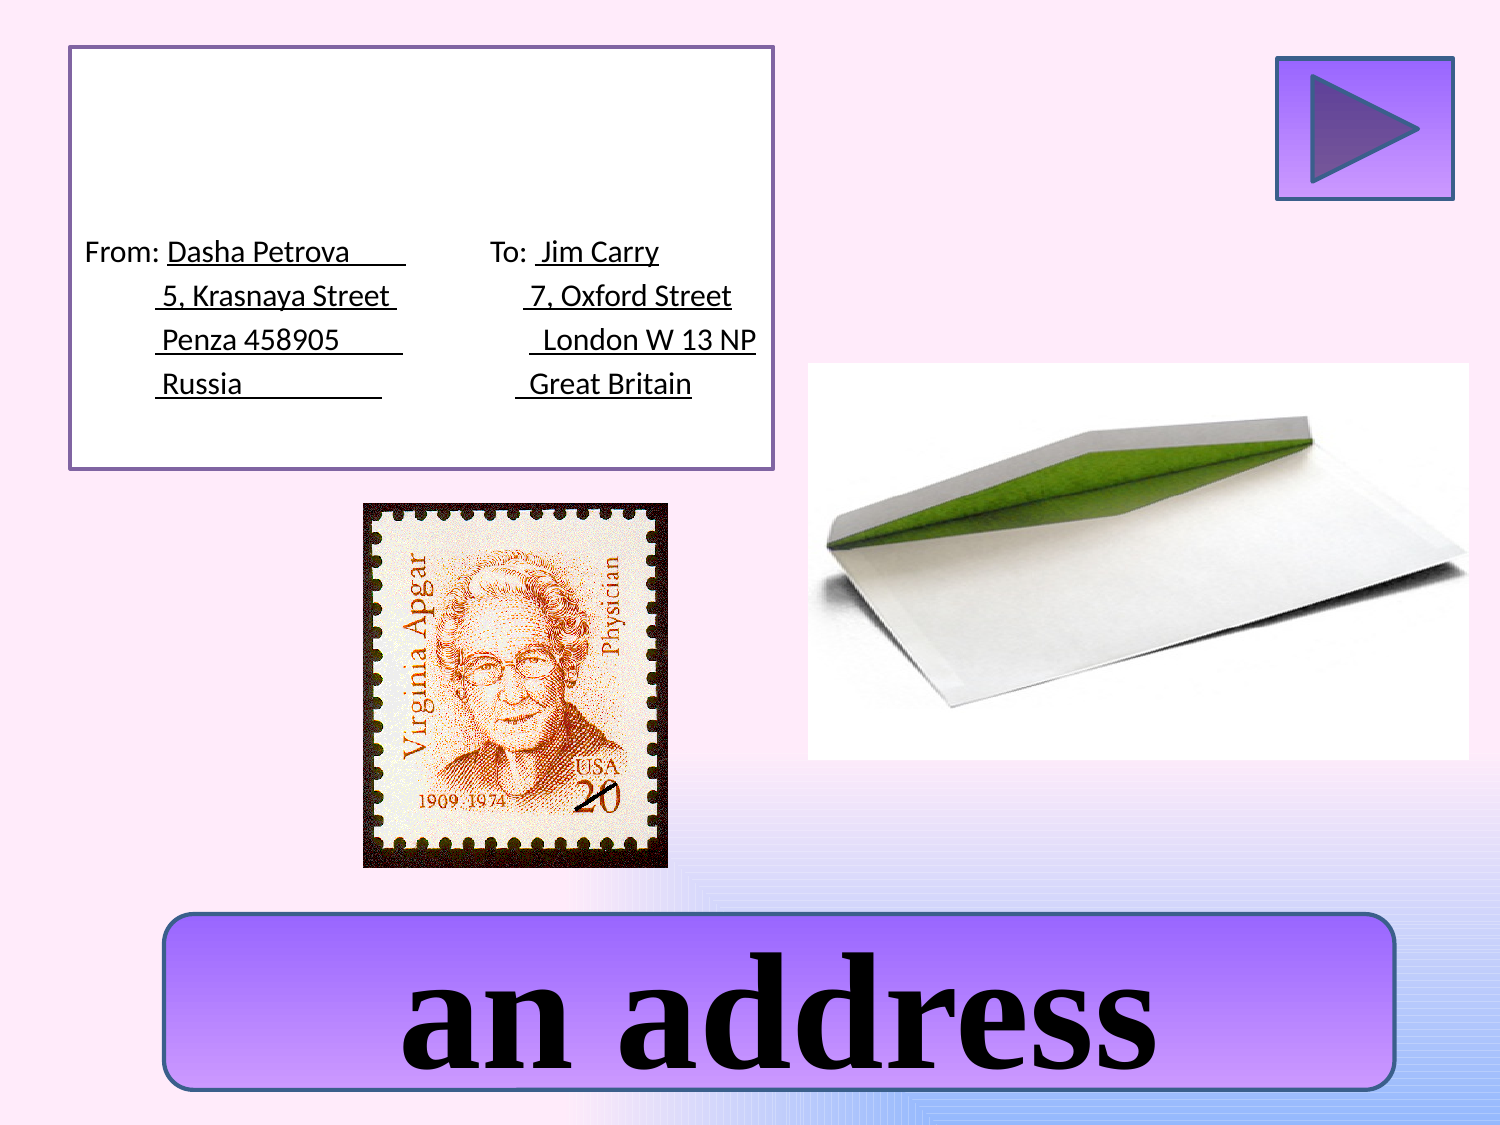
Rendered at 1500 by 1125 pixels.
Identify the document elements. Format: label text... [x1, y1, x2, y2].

picture [363, 503, 669, 868]
text_box From: Dasha Petrova To: Jim Carry 5, Krasnaya Street 7, Oxford Street Penza 458905 London W 13 NP Russia Great Britain [68, 45, 775, 471]
text_box an address [161, 911, 1397, 1092]
text_box [1275, 56, 1455, 201]
picture [808, 363, 1469, 760]
